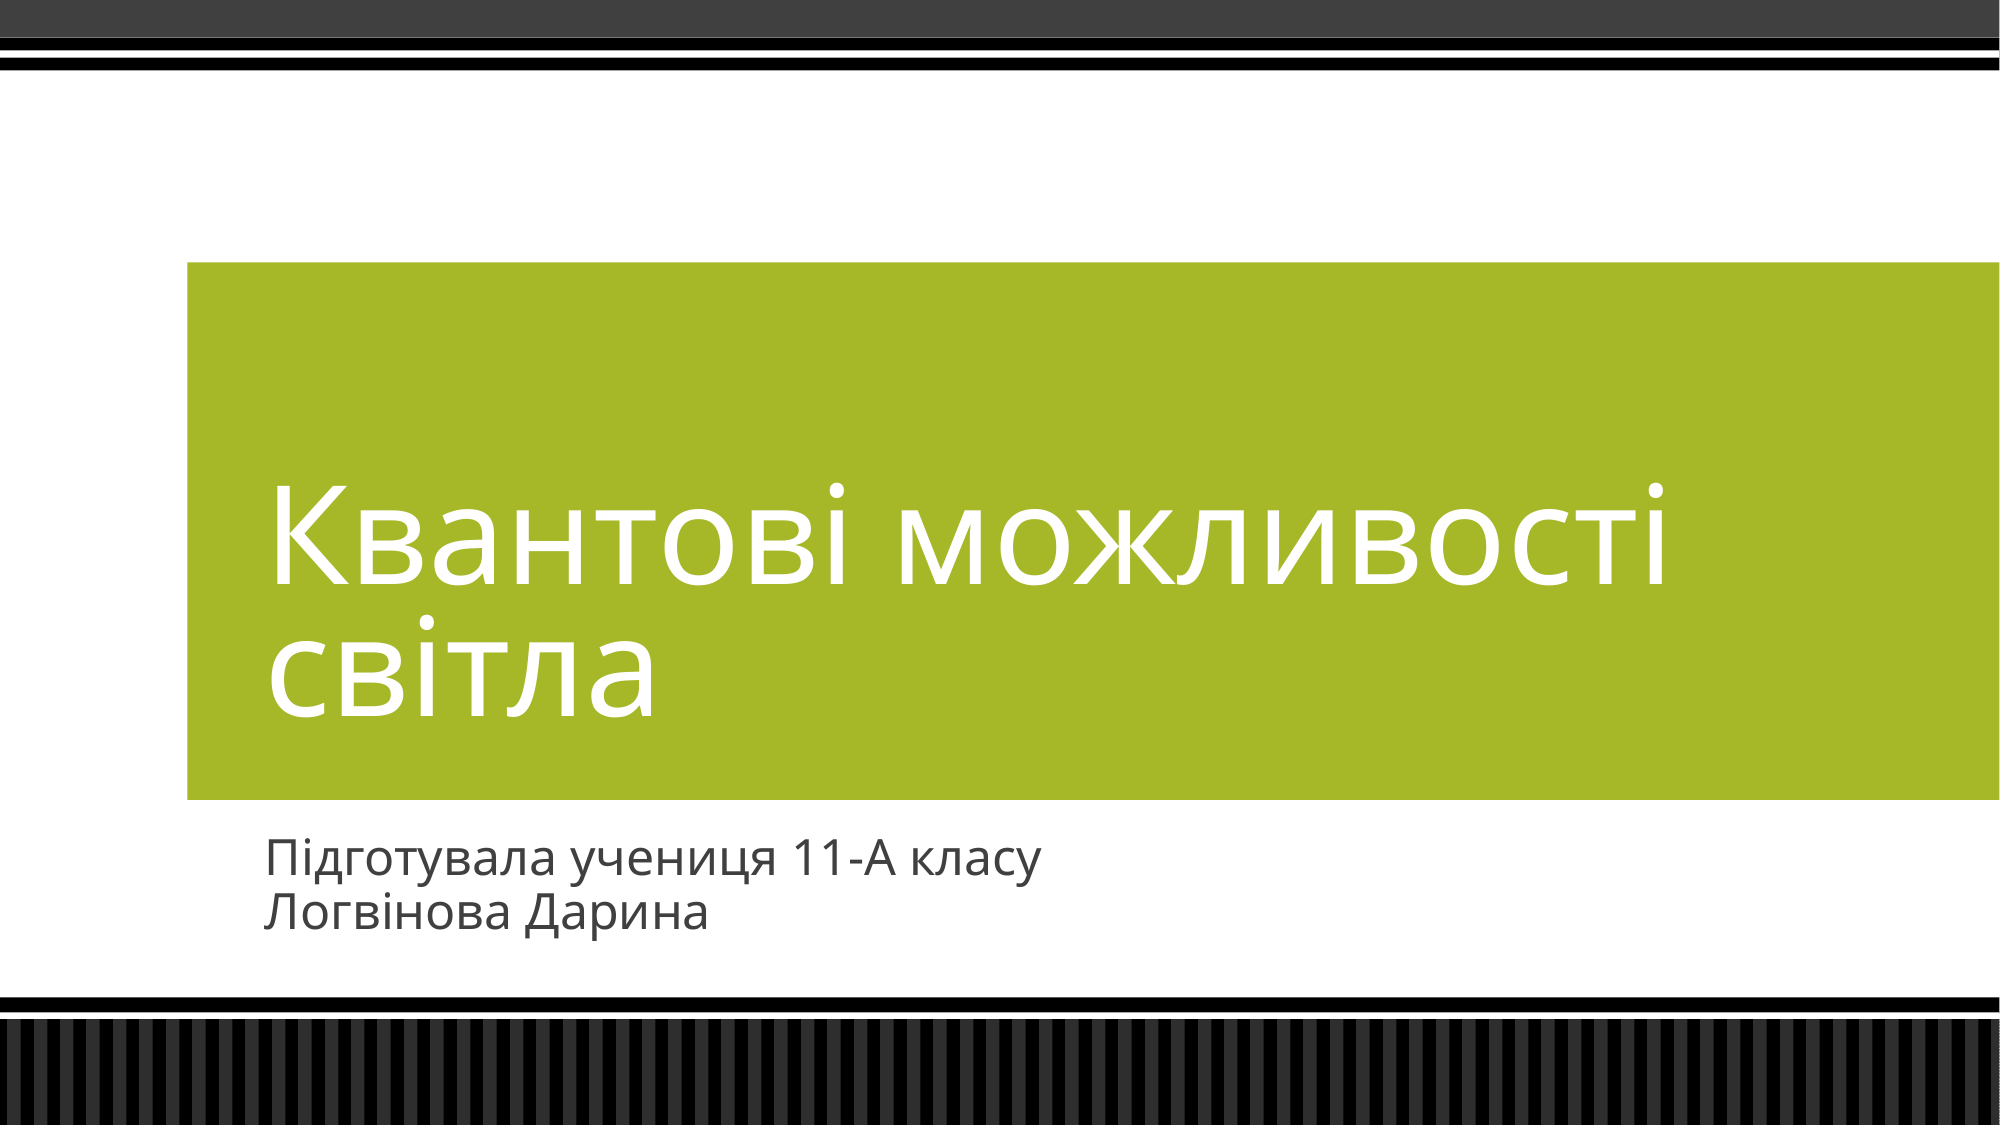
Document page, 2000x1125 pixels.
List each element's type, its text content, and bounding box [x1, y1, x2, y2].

subtitle Підготувала учениця 11-А класу Логвінова Дарина [249, 825, 1600, 963]
title Квантові можливості світла [249, 312, 1750, 750]
